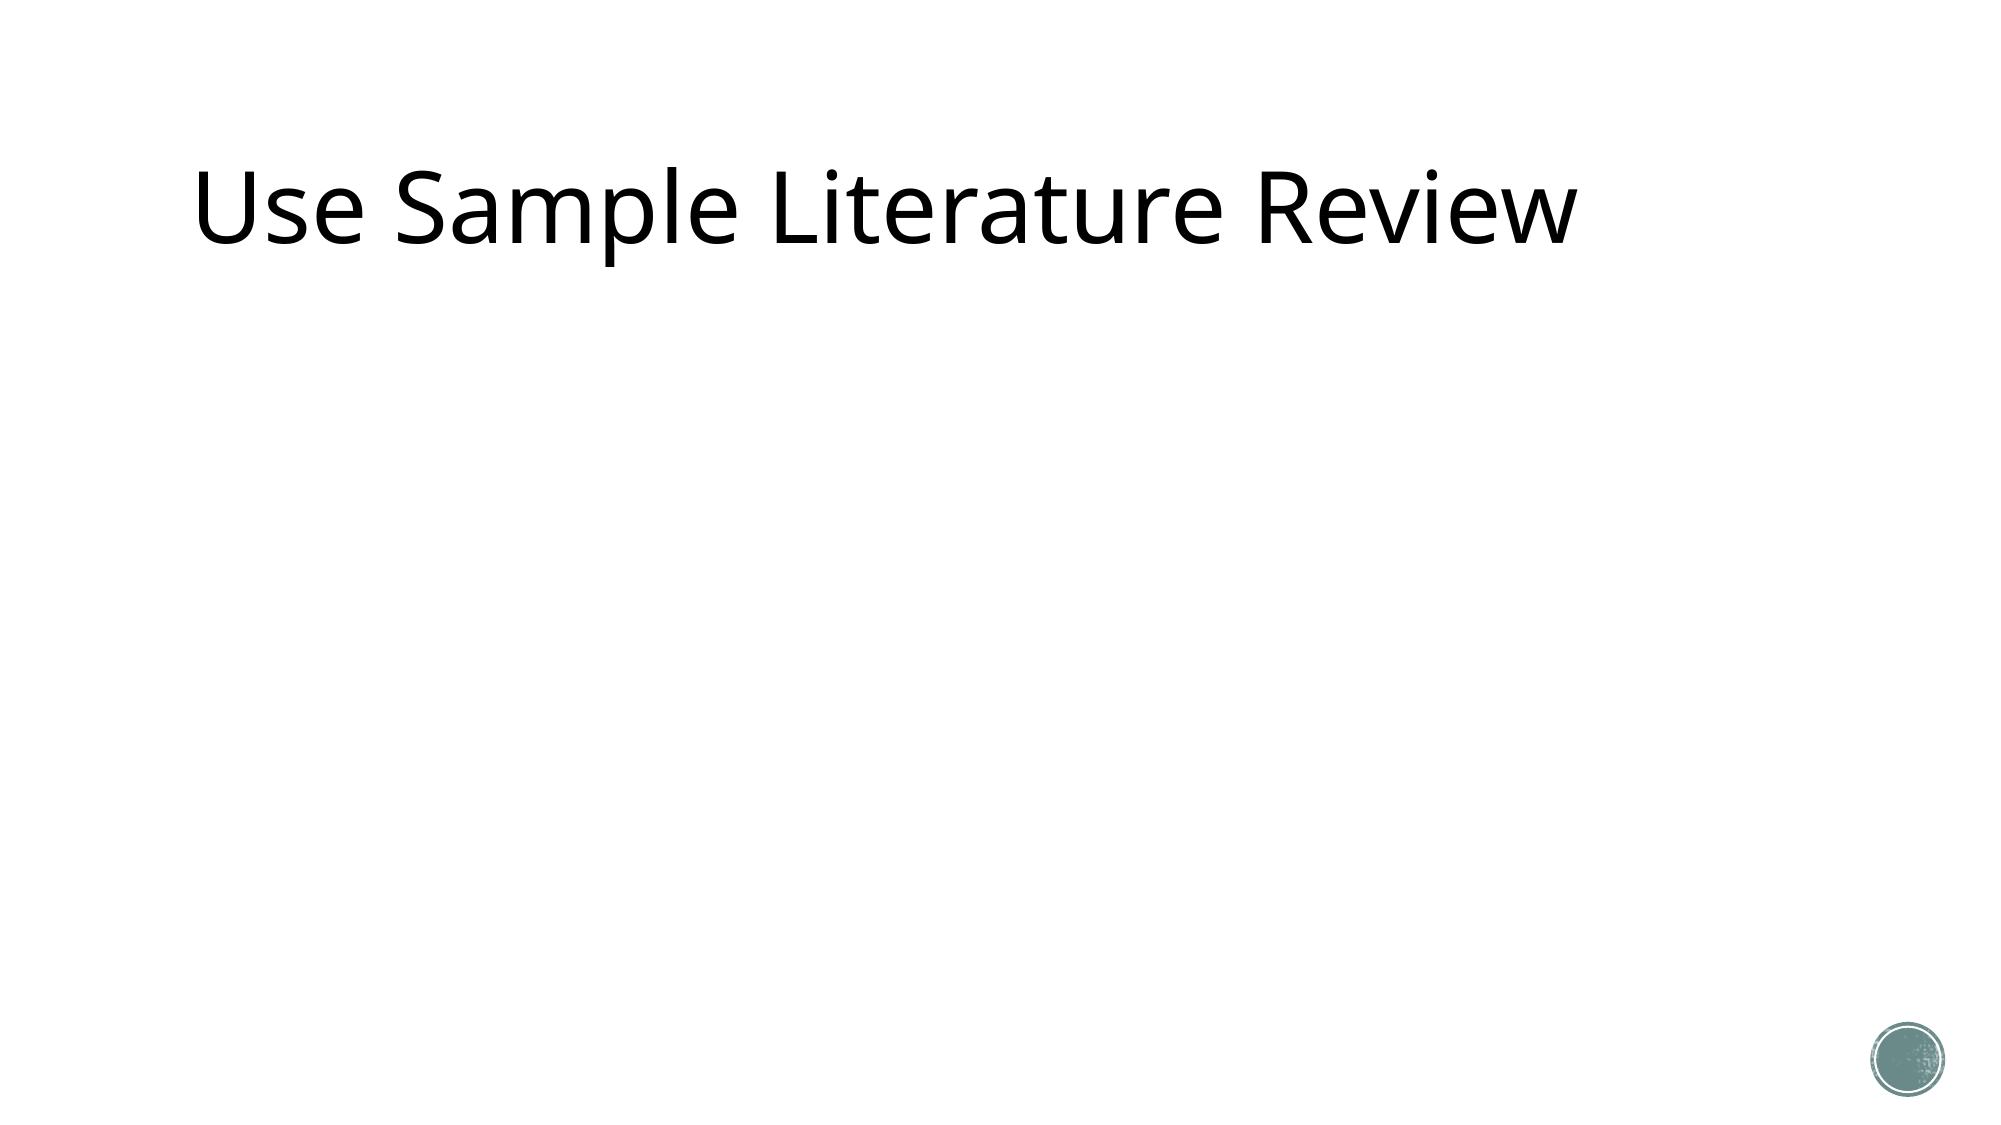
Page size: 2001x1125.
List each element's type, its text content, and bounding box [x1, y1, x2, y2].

title Use Sample Literature Review [175, 79, 1826, 344]
